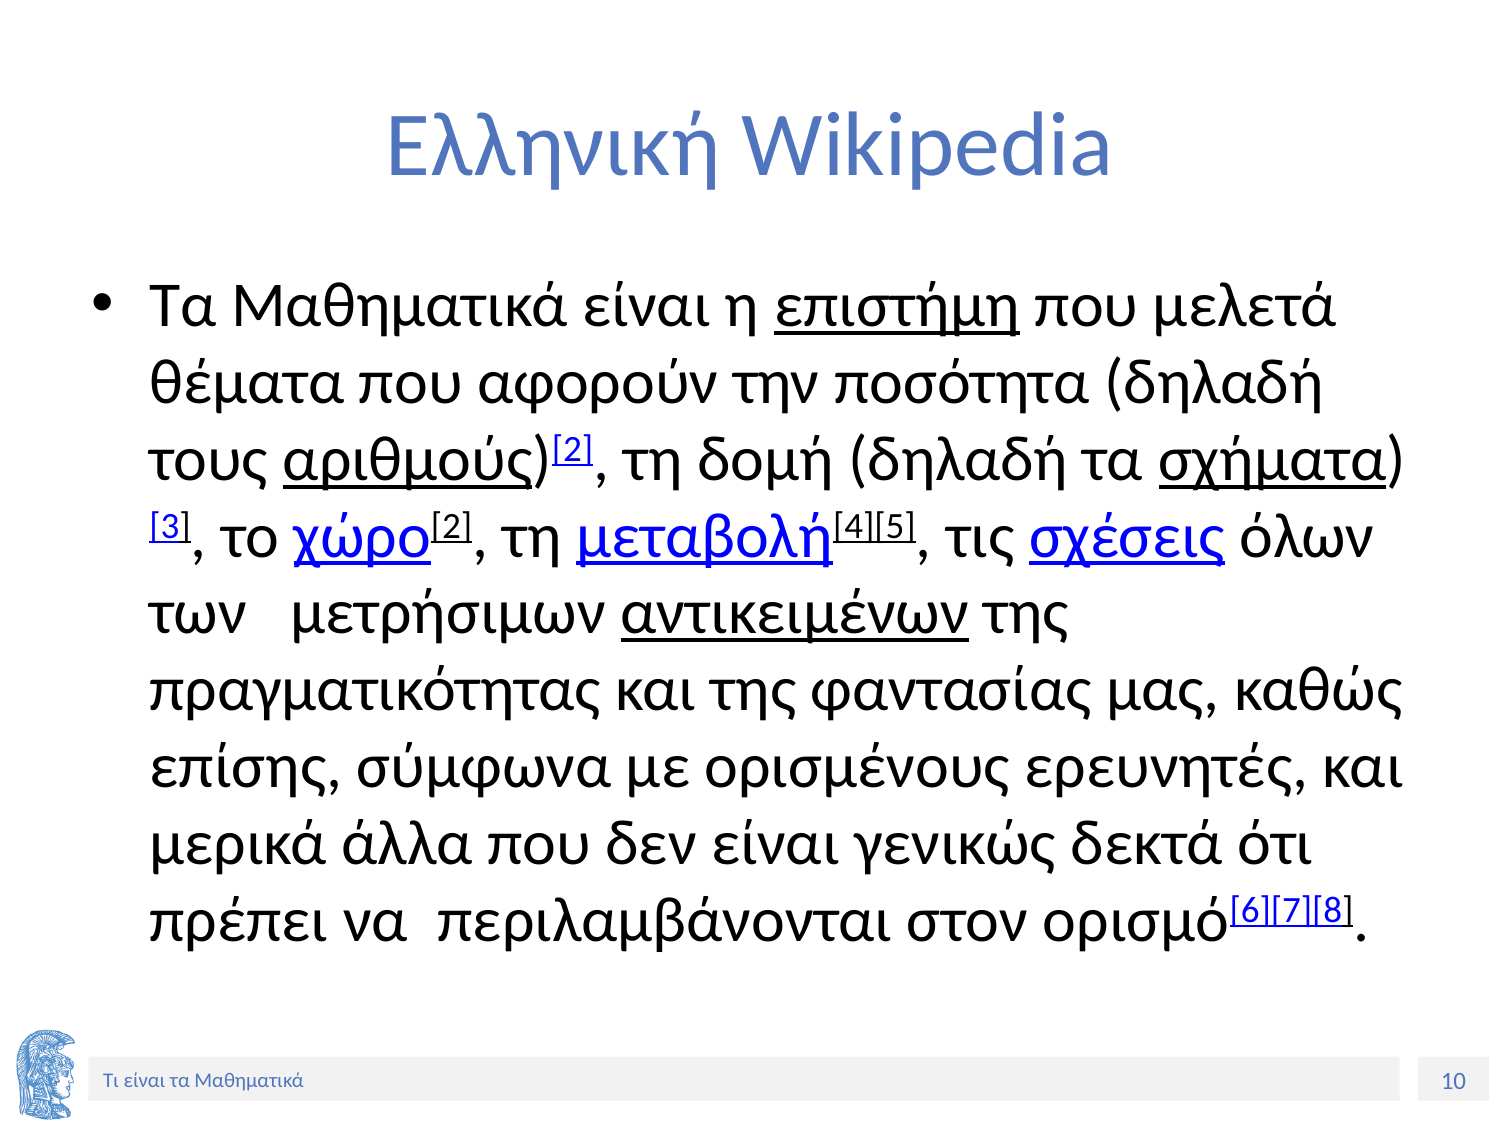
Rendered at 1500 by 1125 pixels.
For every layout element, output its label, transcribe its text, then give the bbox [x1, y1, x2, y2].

picture [9, 1026, 81, 1120]
title Ελληνική Wikipedia [75, 45, 1425, 233]
list Τα Μαθηματικά είναι η επιστήμη που μελετά θέματα που αφορούν την ποσότητα (δηλαδή τους αριθμούς)[2], τη δομή (δηλαδή τα σχήματα)[3], το χώρο[2], τη μεταβολή[4][5], τις σχέσεις όλων των μετρήσιμων αντικειμένων της πραγματικότητας και της φαντασίας μας, καθώς επίσης, σύμφωνα με ορισμένους ερευνητές, και μερικά άλλα που δεν είναι γενικώς δεκτά ότι πρέπει να περιλαμβάνονται στον ορισμό[6][7][8]. [76, 255, 1427, 998]
